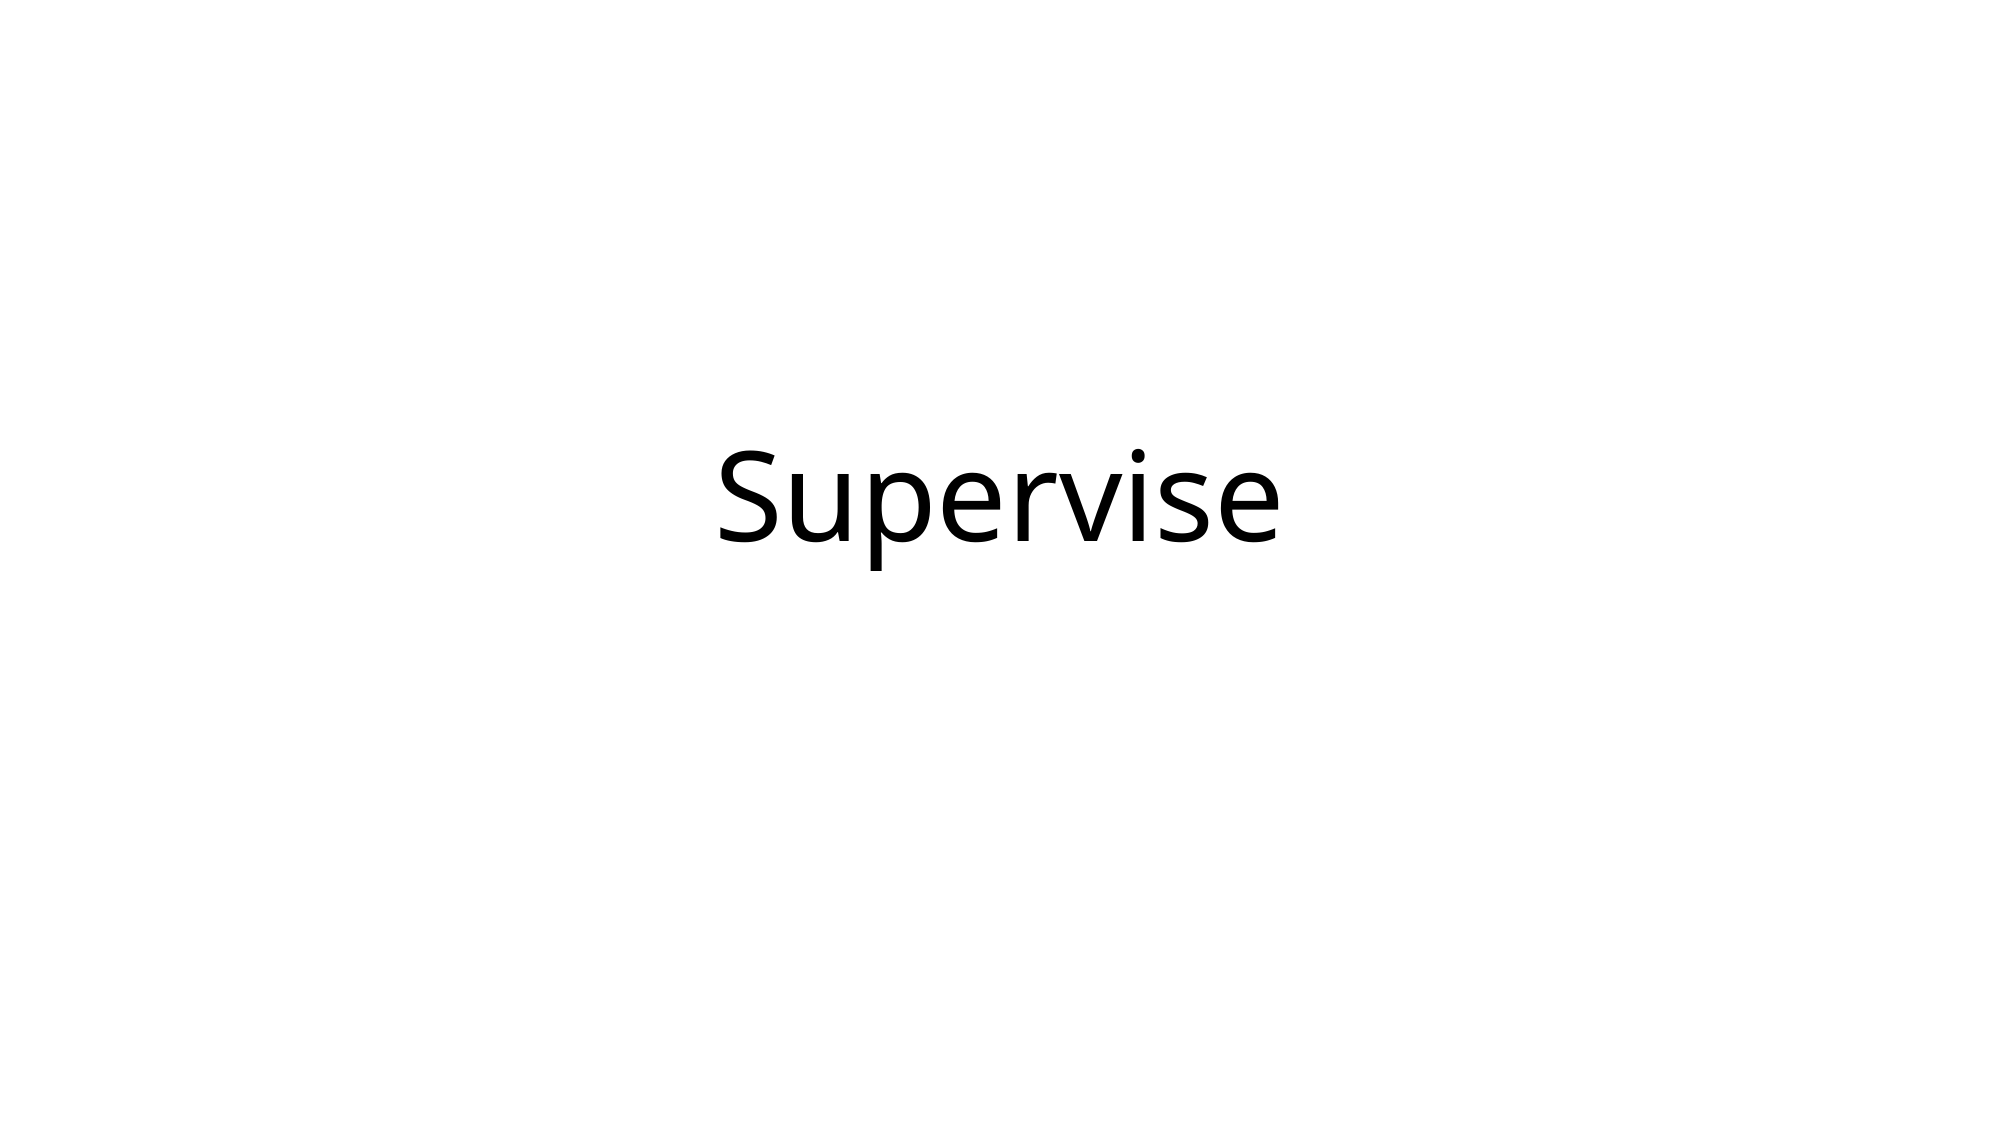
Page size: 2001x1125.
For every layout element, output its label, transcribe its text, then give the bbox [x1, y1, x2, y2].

title Supervise [249, 184, 1750, 576]
